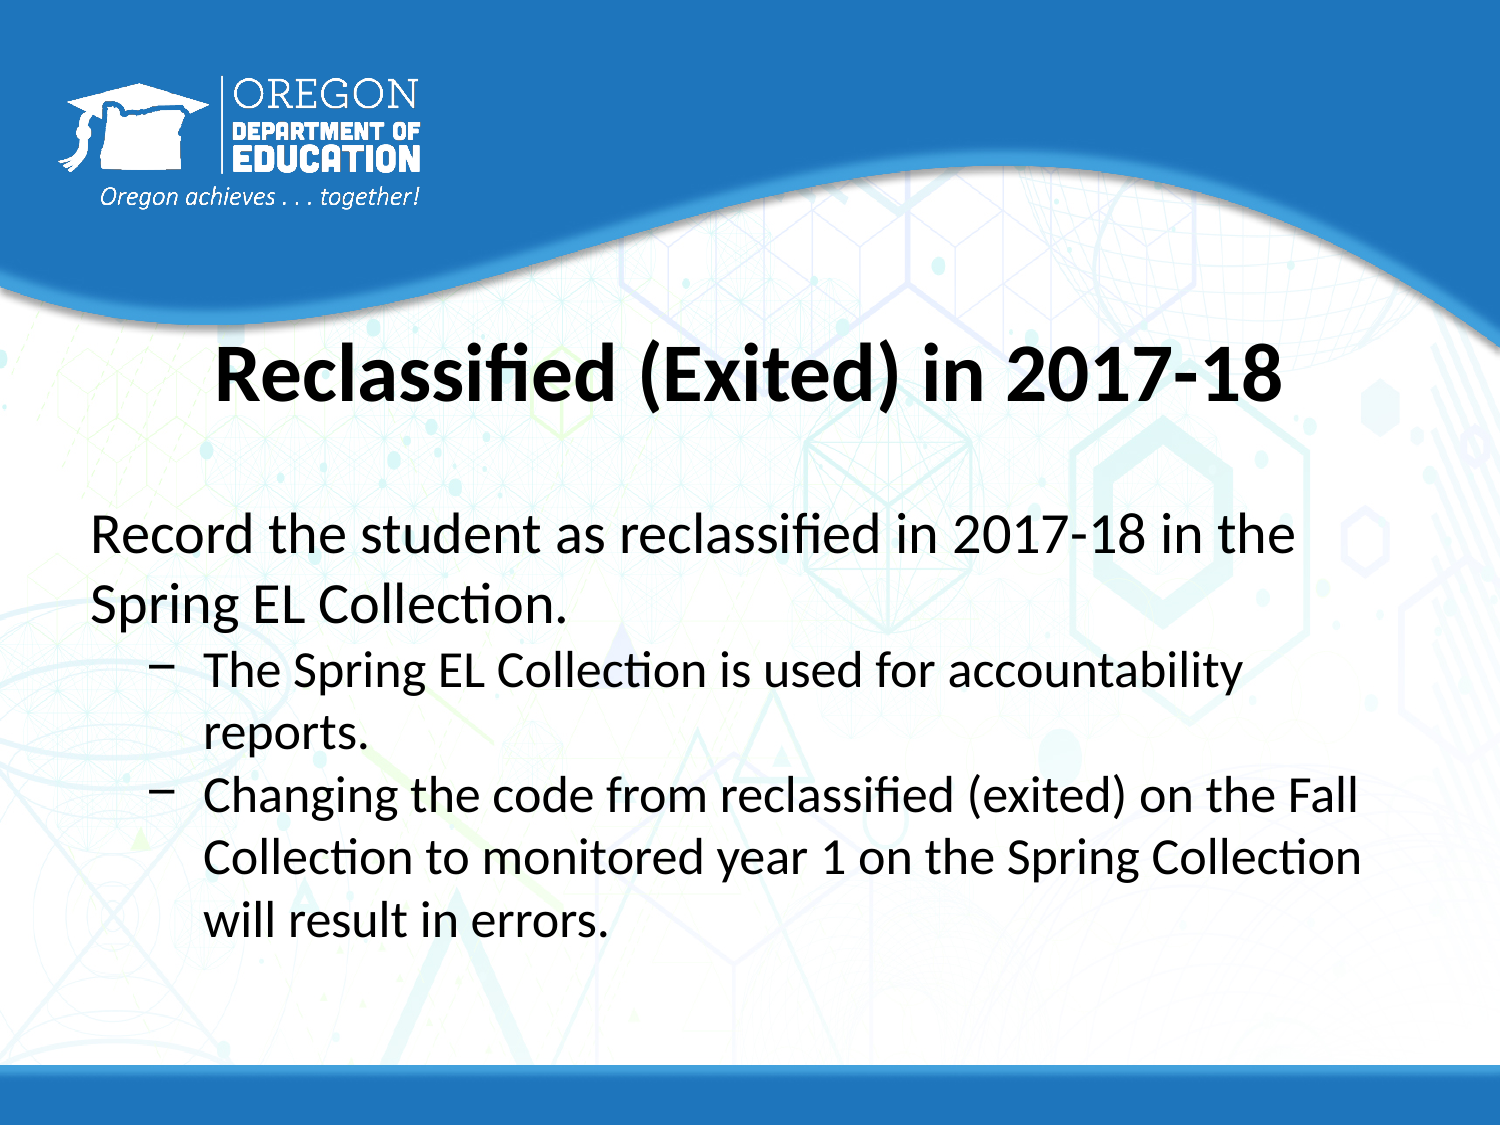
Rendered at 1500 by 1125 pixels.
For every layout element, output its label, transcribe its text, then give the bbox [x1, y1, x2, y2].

picture [0, 0, 1500, 1125]
title Reclassified (Exited) in 2017-18 [103, 298, 1397, 450]
list Record the student as reclassified in 2017-18 in the Spring EL Collection. The Spring EL Collection is used for accountability reports. Changing the code from reclassified (exited) on the Fall Collection to monitored year 1 on the Spring Collection will result in errors. [75, 487, 1429, 1052]
